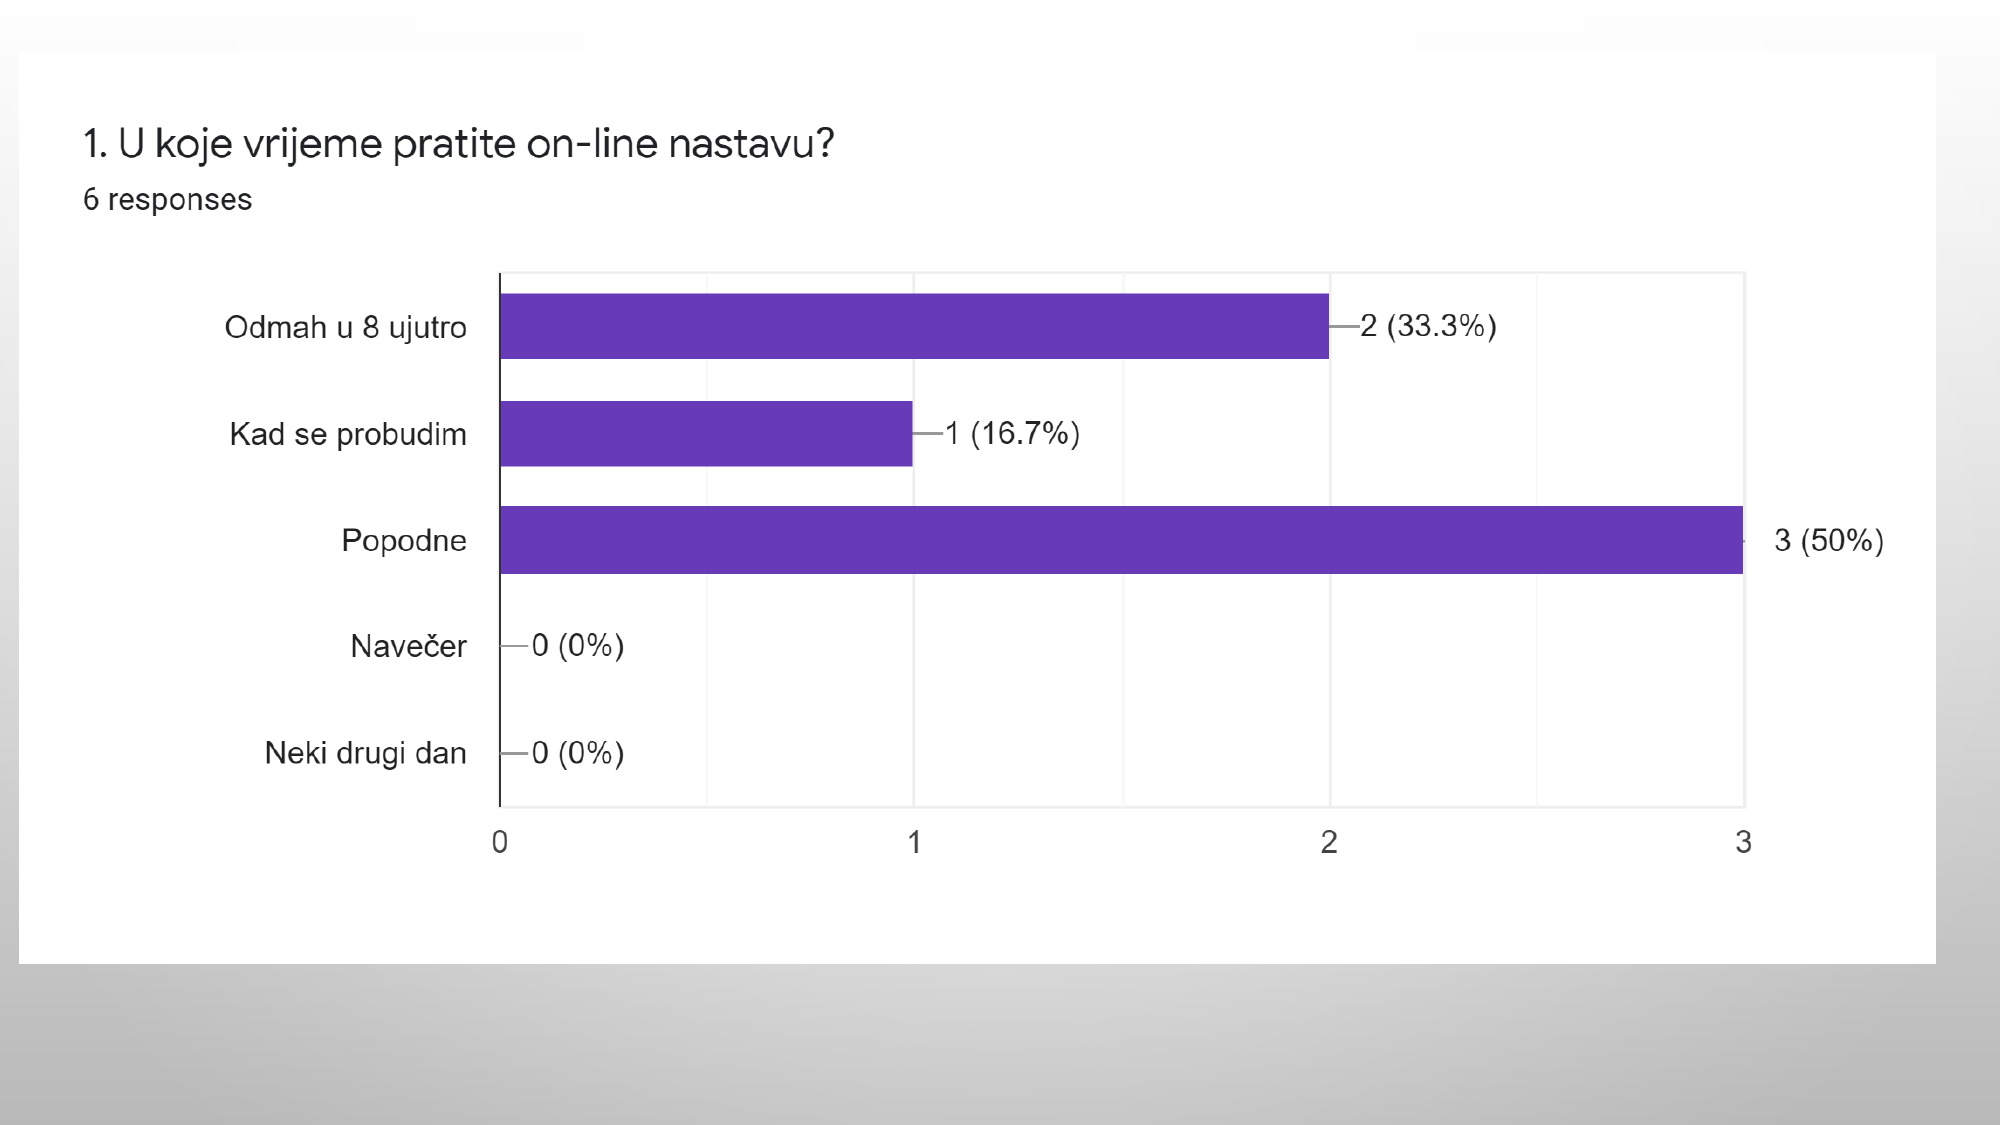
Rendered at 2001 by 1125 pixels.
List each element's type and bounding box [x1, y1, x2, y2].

picture [0, 0, 2000, 1125]
list [18, 52, 1936, 965]
